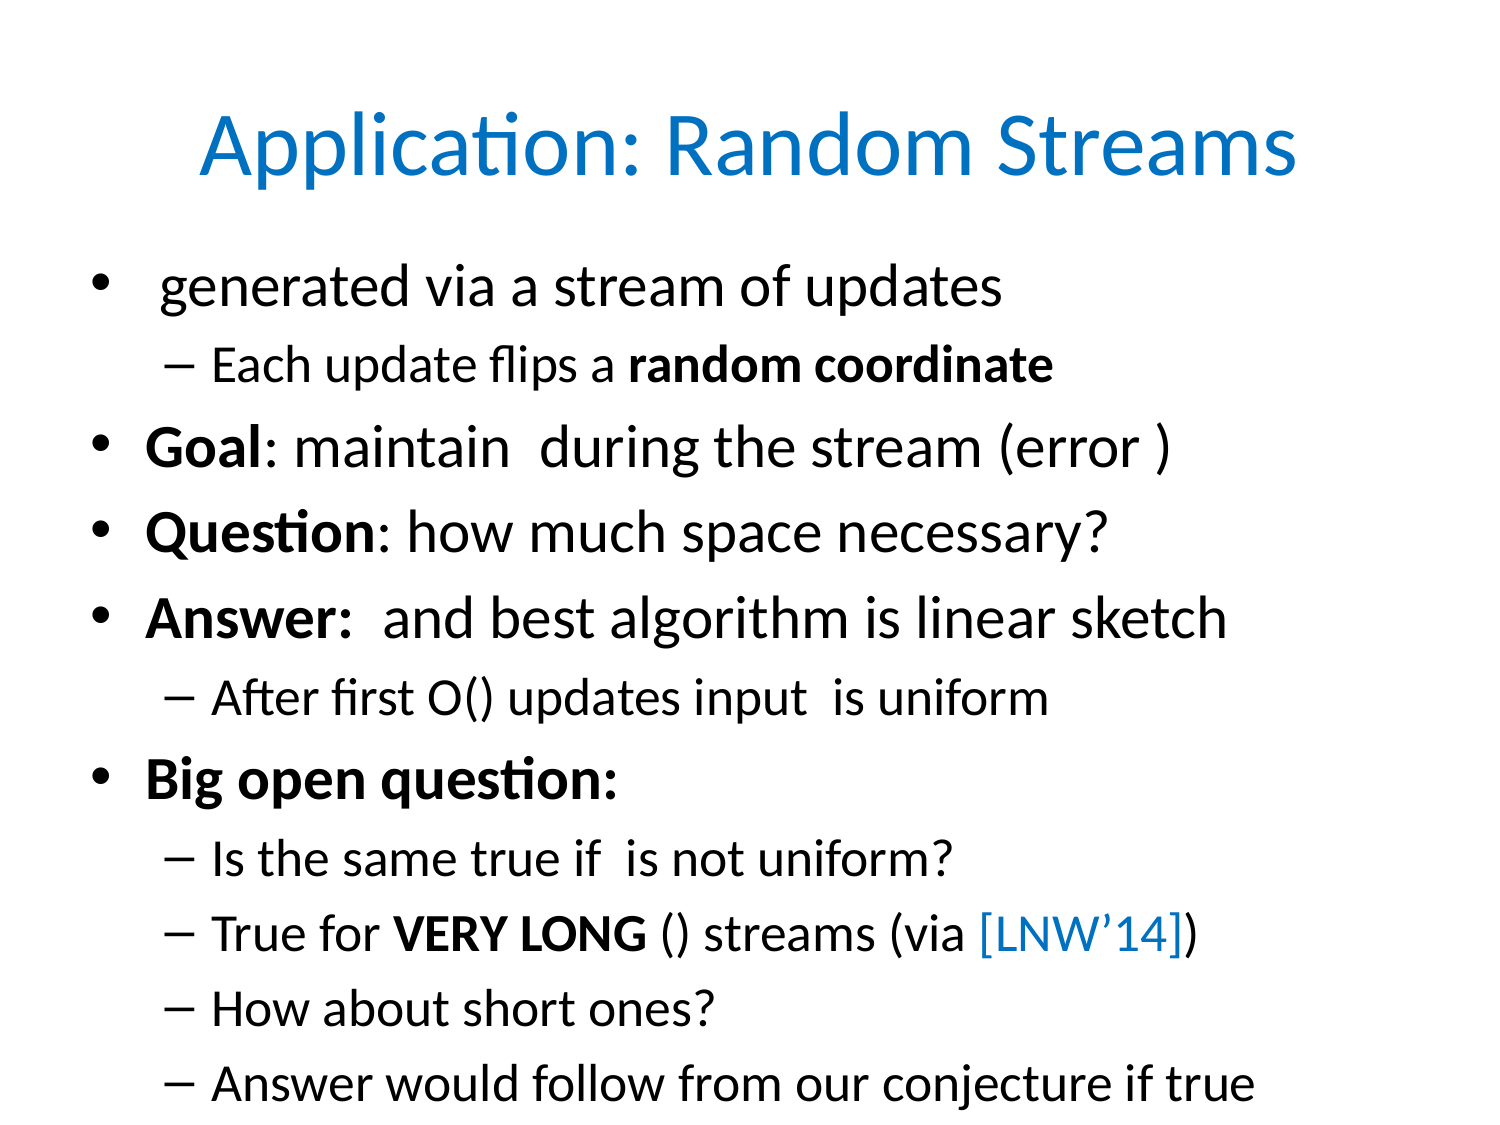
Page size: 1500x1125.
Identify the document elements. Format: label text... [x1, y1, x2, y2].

title Application: Random Streams [75, 45, 1425, 233]
